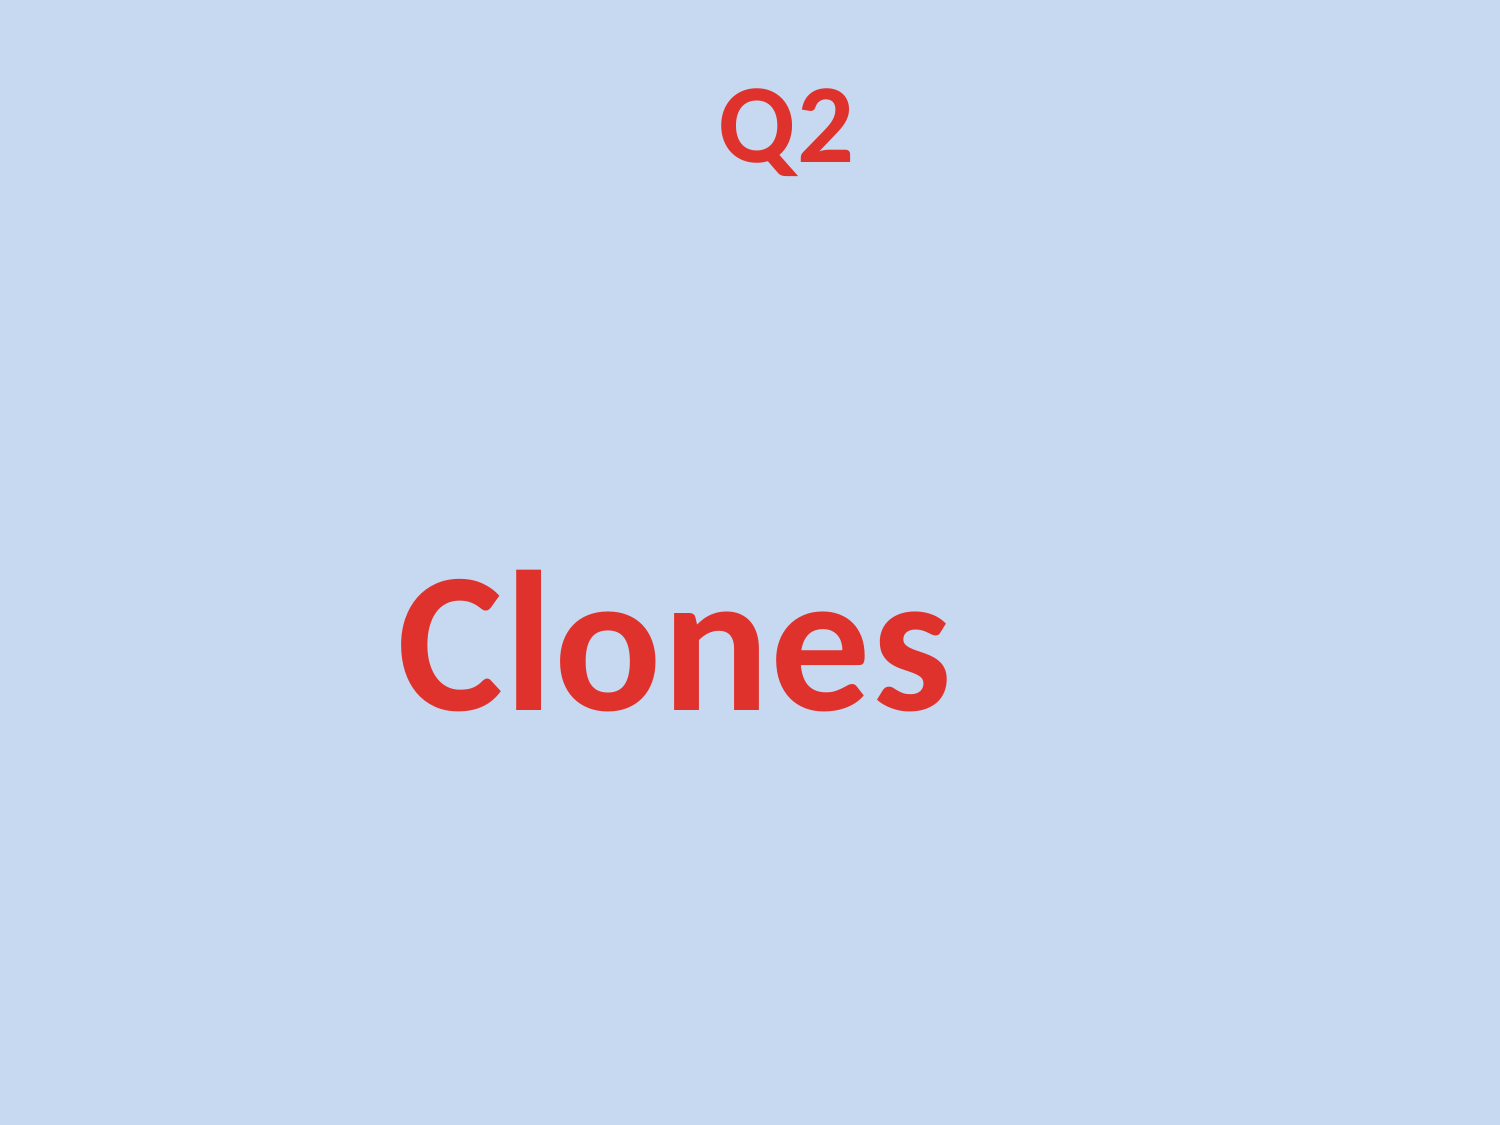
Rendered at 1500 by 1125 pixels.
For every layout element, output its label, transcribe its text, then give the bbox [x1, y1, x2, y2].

text_box Clones [382, 503, 969, 759]
text_box Q2 [703, 42, 870, 193]
